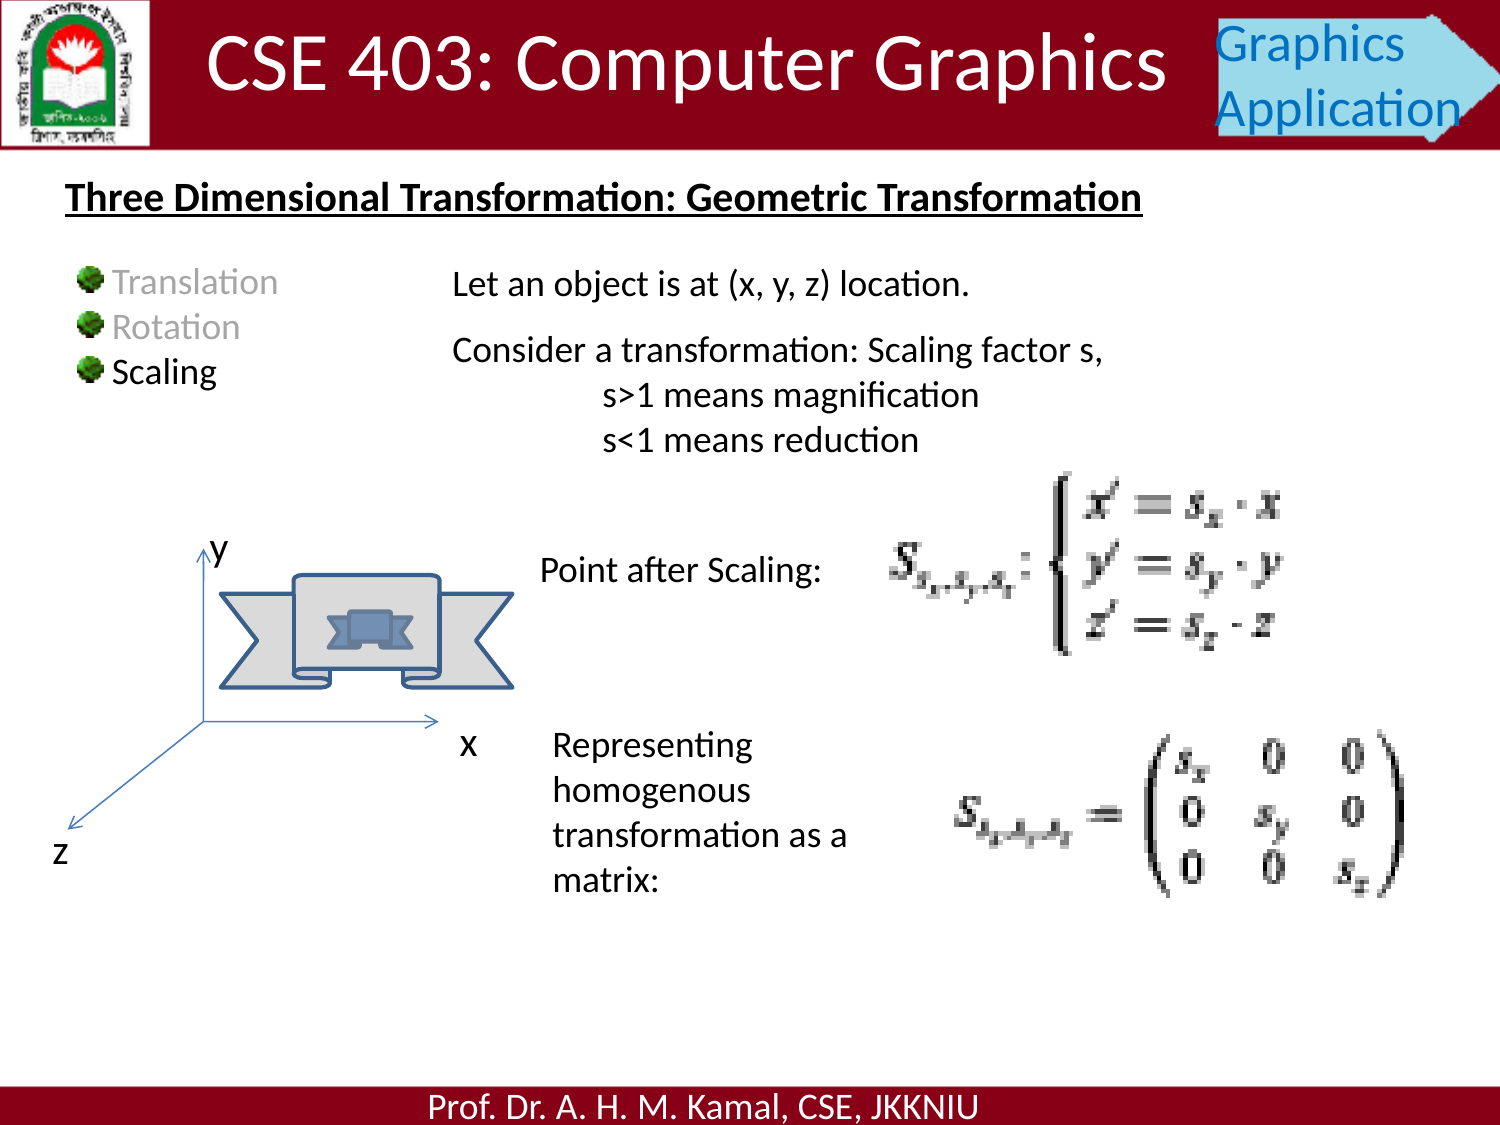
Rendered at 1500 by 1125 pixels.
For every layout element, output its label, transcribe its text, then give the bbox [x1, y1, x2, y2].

text_box Consider a transformation: Scaling factor s, s>1 means magnification s<1 means reduction [437, 318, 1438, 468]
picture [0, 0, 1500, 1125]
text_box Let an object is at (x, y, z) location. [437, 251, 1088, 312]
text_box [220, 574, 513, 688]
text_box Translation Rotation Scaling [62, 249, 388, 400]
text_box Representing homogenous transformation as a matrix: [537, 712, 888, 908]
text_box Point after Scaling: [525, 537, 869, 598]
text_box Three Dimensional Transformation: Geometric Transformation [49, 162, 1250, 228]
text_box Prof. Dr. A. H. M. Kamal, CSE, JKKNIU [412, 1074, 1000, 1125]
text_box Graphics Application [1199, 0, 1500, 145]
text_box CSE 403: Computer Graphics [162, 0, 1199, 115]
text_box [37, 512, 476, 854]
